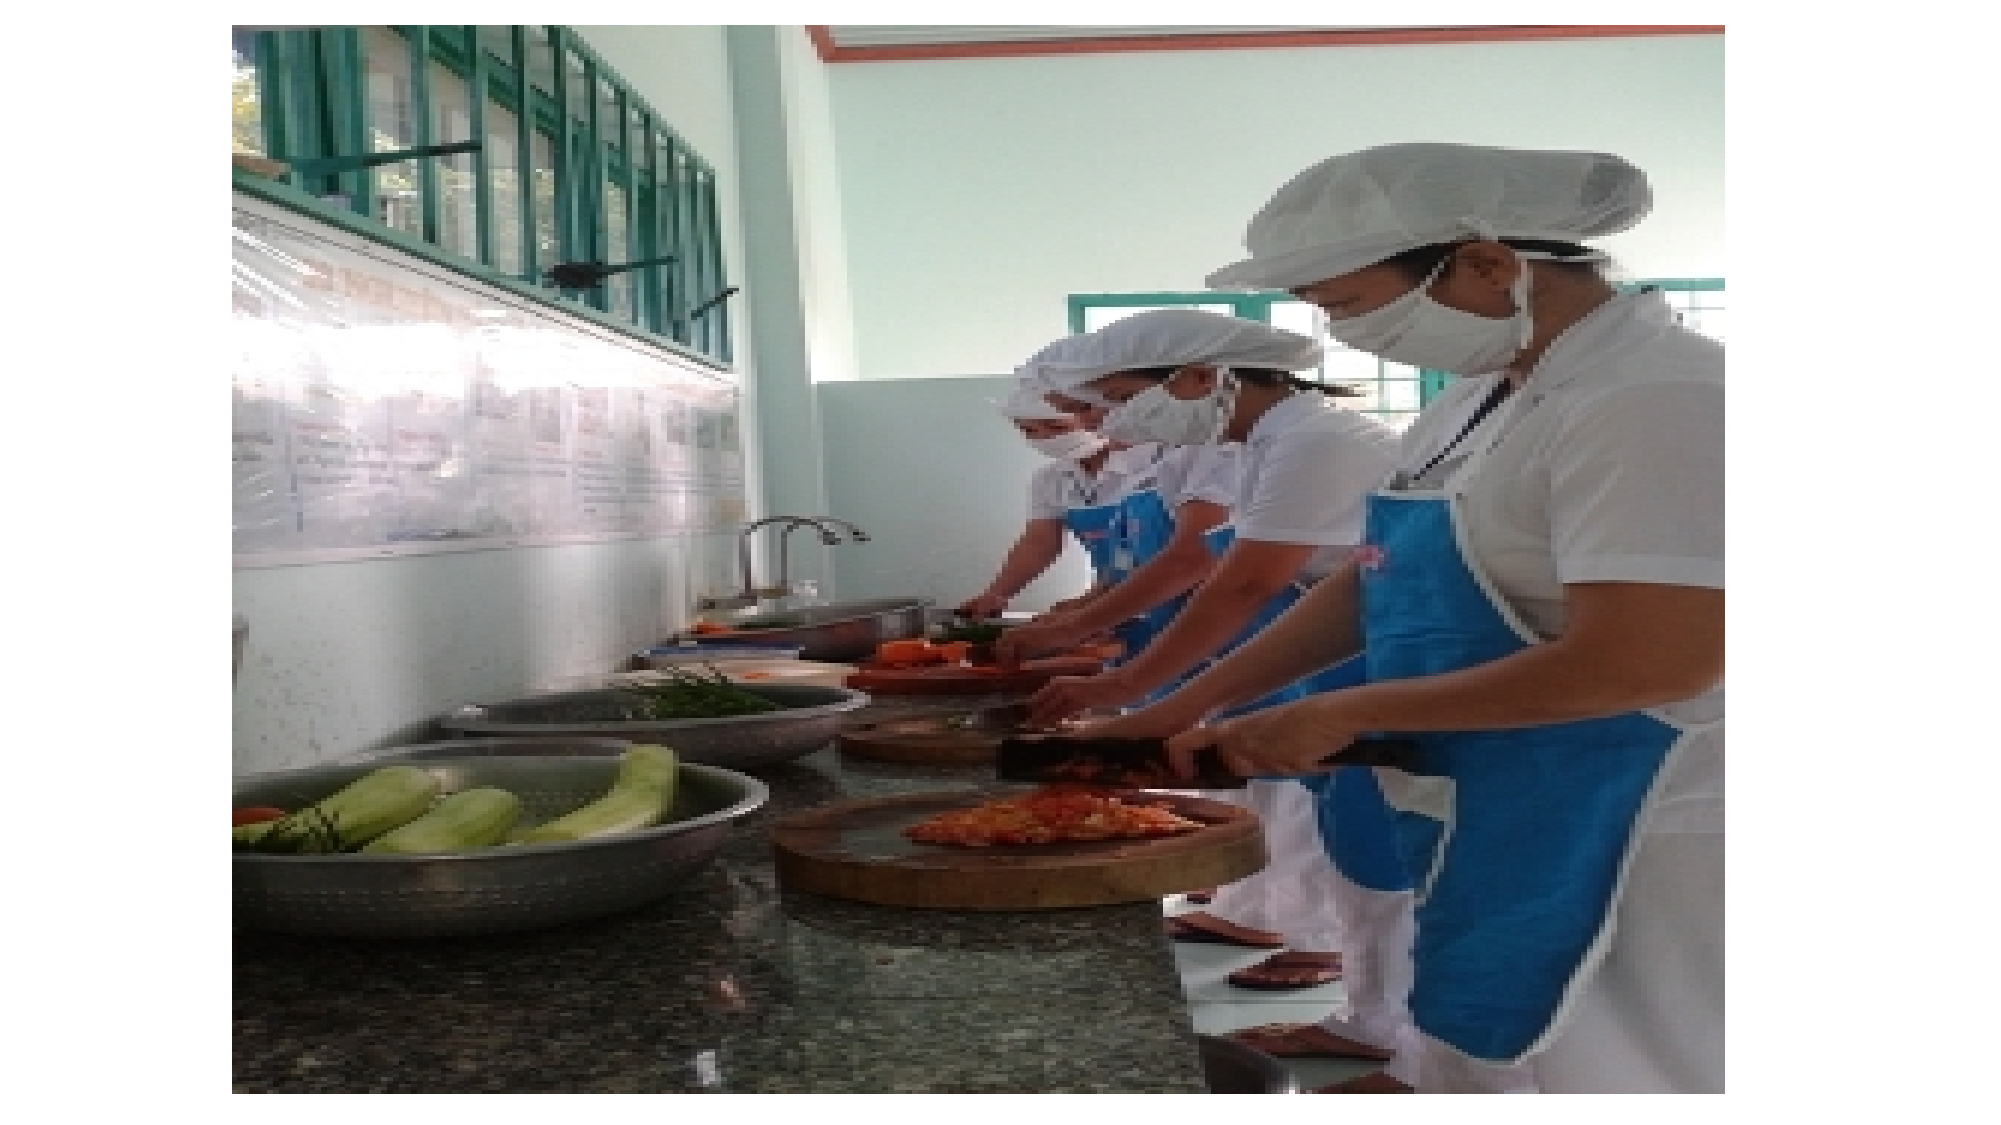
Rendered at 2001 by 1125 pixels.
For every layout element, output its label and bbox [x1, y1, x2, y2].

picture [232, 25, 1725, 1094]
